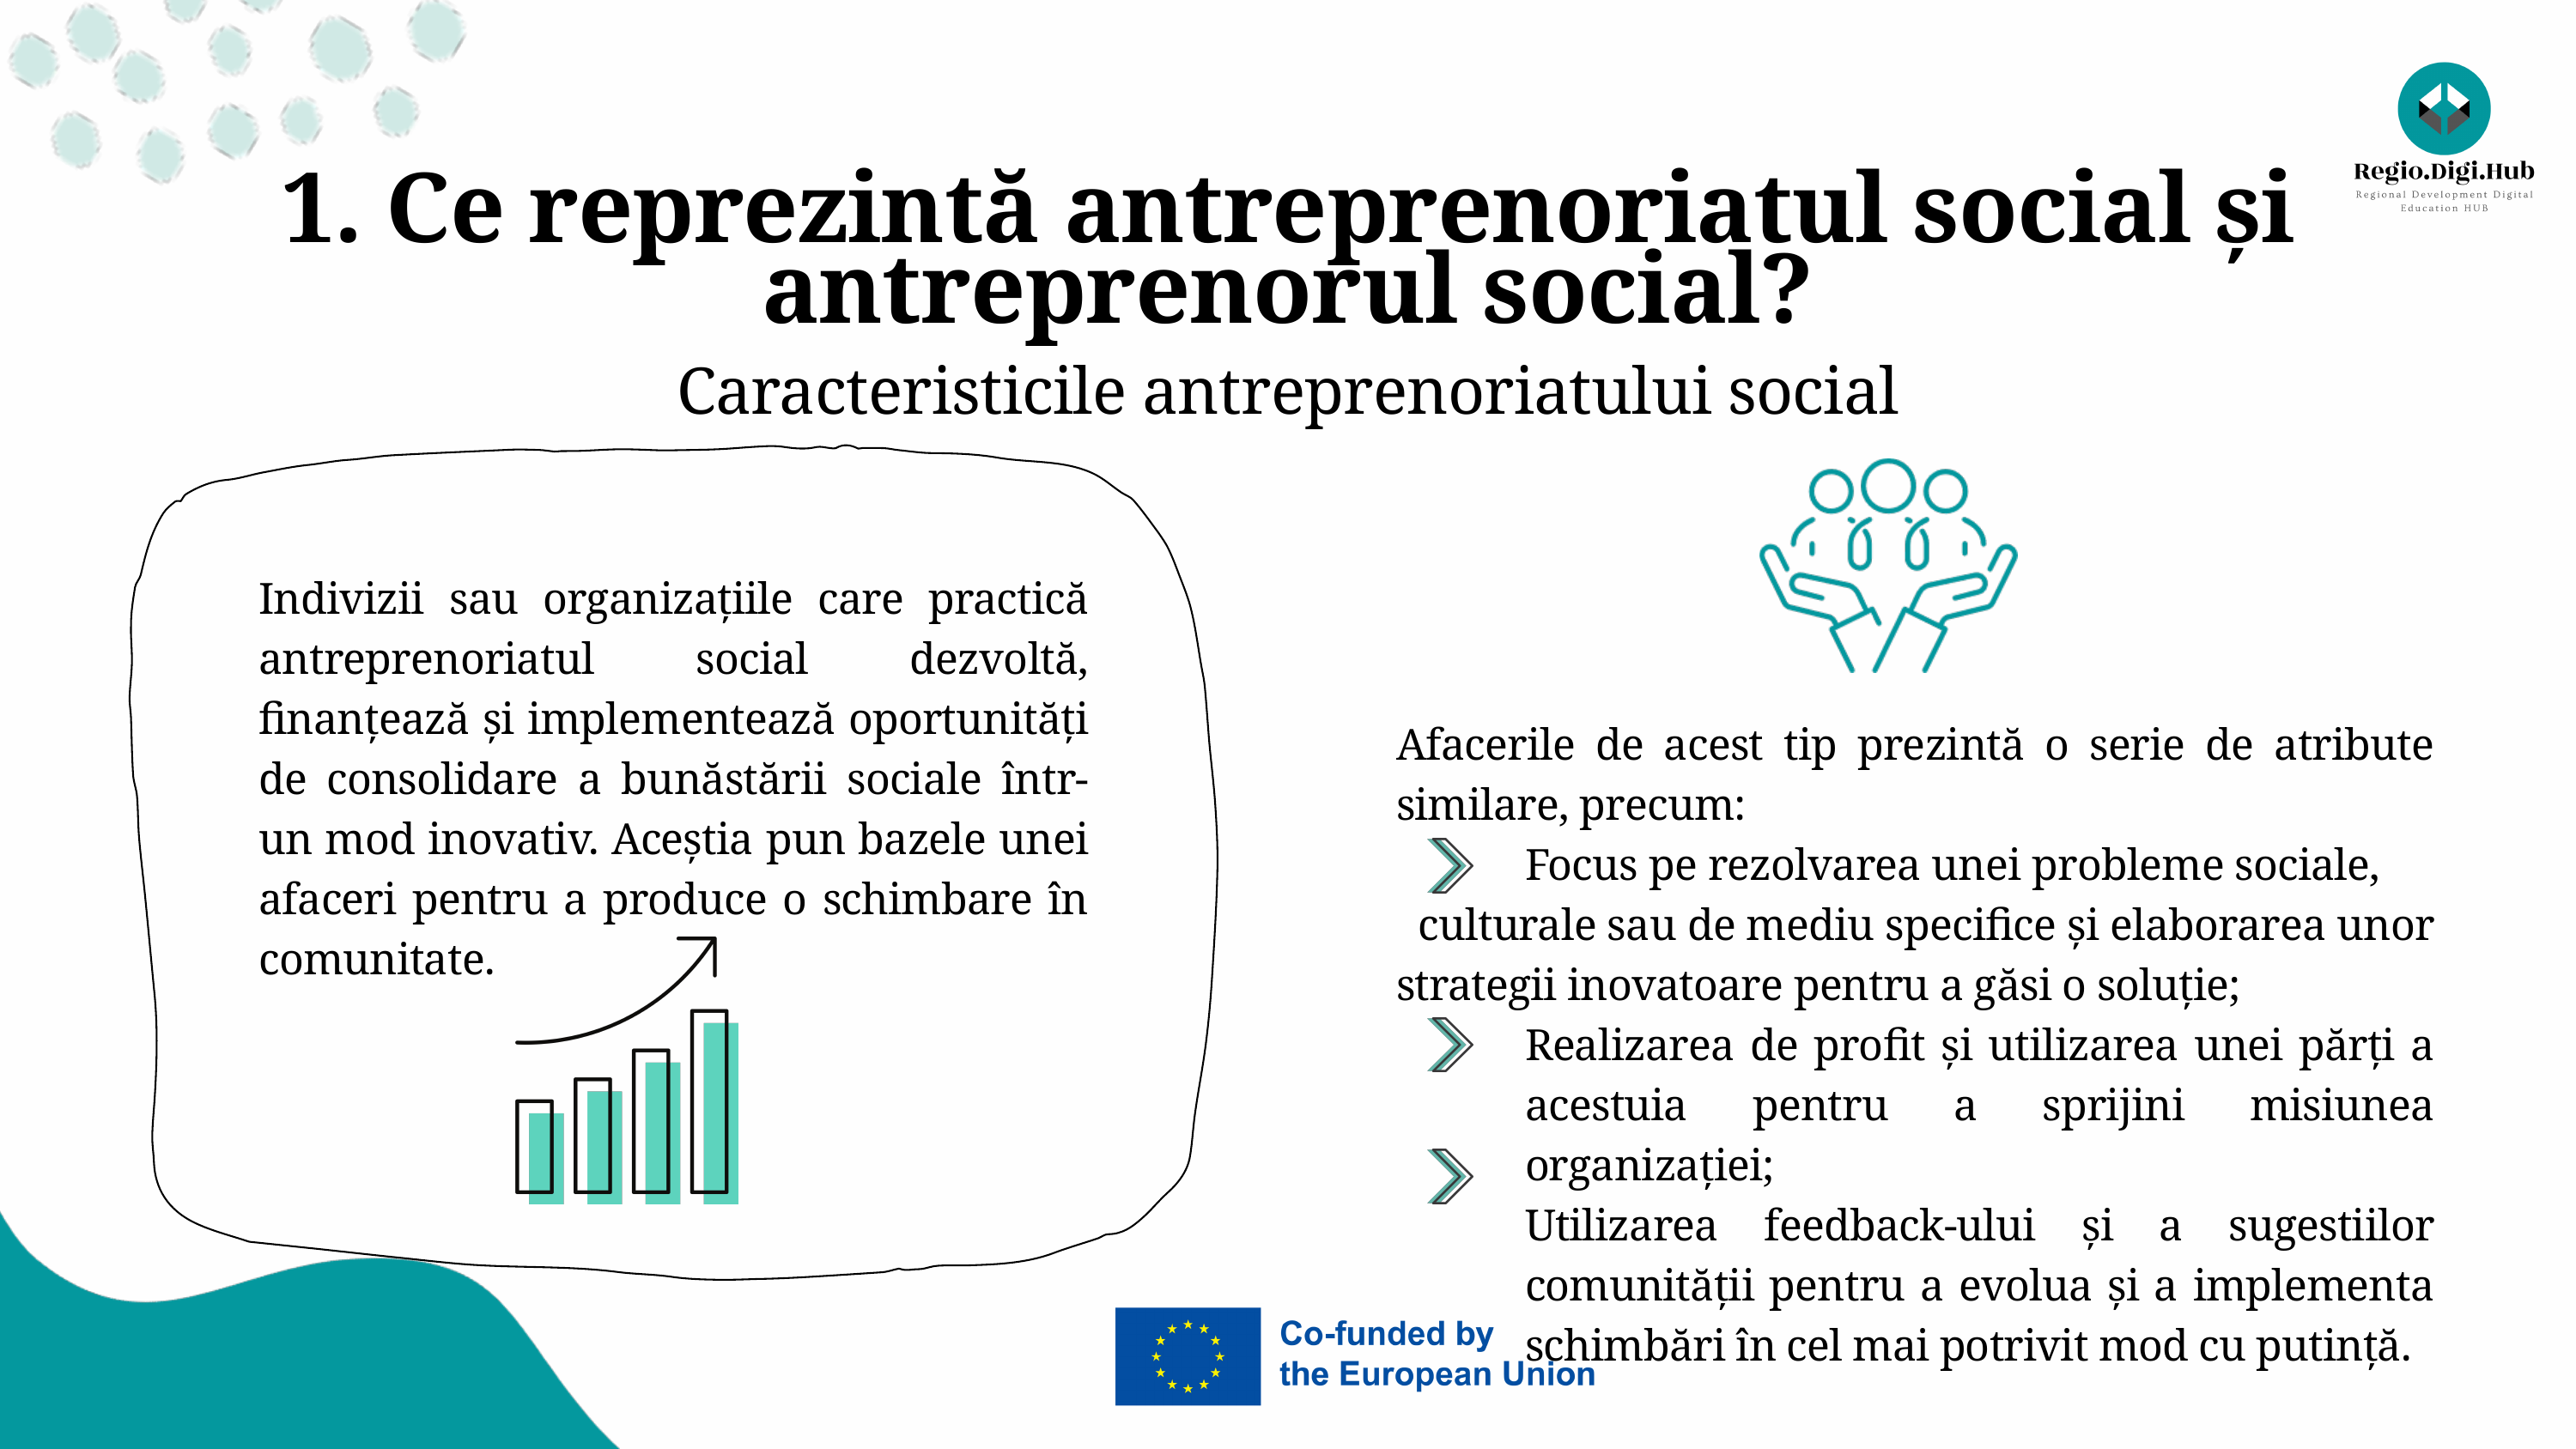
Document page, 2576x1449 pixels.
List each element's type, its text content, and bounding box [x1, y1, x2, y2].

text_box Afacerile de acest tip prezintă o serie de atribute similare, precum: Focus pe rezolvarea unei probleme sociale, culturale sau de mediu specifice și elaborarea unor strategii inovatoare pentru a găsi o soluție; Realizarea de profit și utilizarea unei părți a acestuia pentru a sprijini misiunea organizației; Utilizarea feedback-ului și a sugestiilor comunității pentru a evolua și a implementa schimbări în cel mai potrivit mod cu putință. [1383, 702, 2447, 1376]
picture [1759, 458, 2019, 673]
text_box Caracteristicile antreprenoriatului social [585, 343, 1991, 427]
text_box 1. Ce reprezintă antreprenoriatul social și antreprenorul social? [258, 180, 2318, 343]
picture [1427, 1016, 1473, 1073]
picture [1108, 1301, 1631, 1412]
picture [0, 0, 489, 276]
picture [2312, 0, 2576, 264]
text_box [129, 443, 1218, 1281]
picture [514, 936, 738, 1204]
picture [1427, 1149, 1473, 1204]
picture [1427, 838, 1473, 894]
picture [0, 1069, 1030, 1449]
